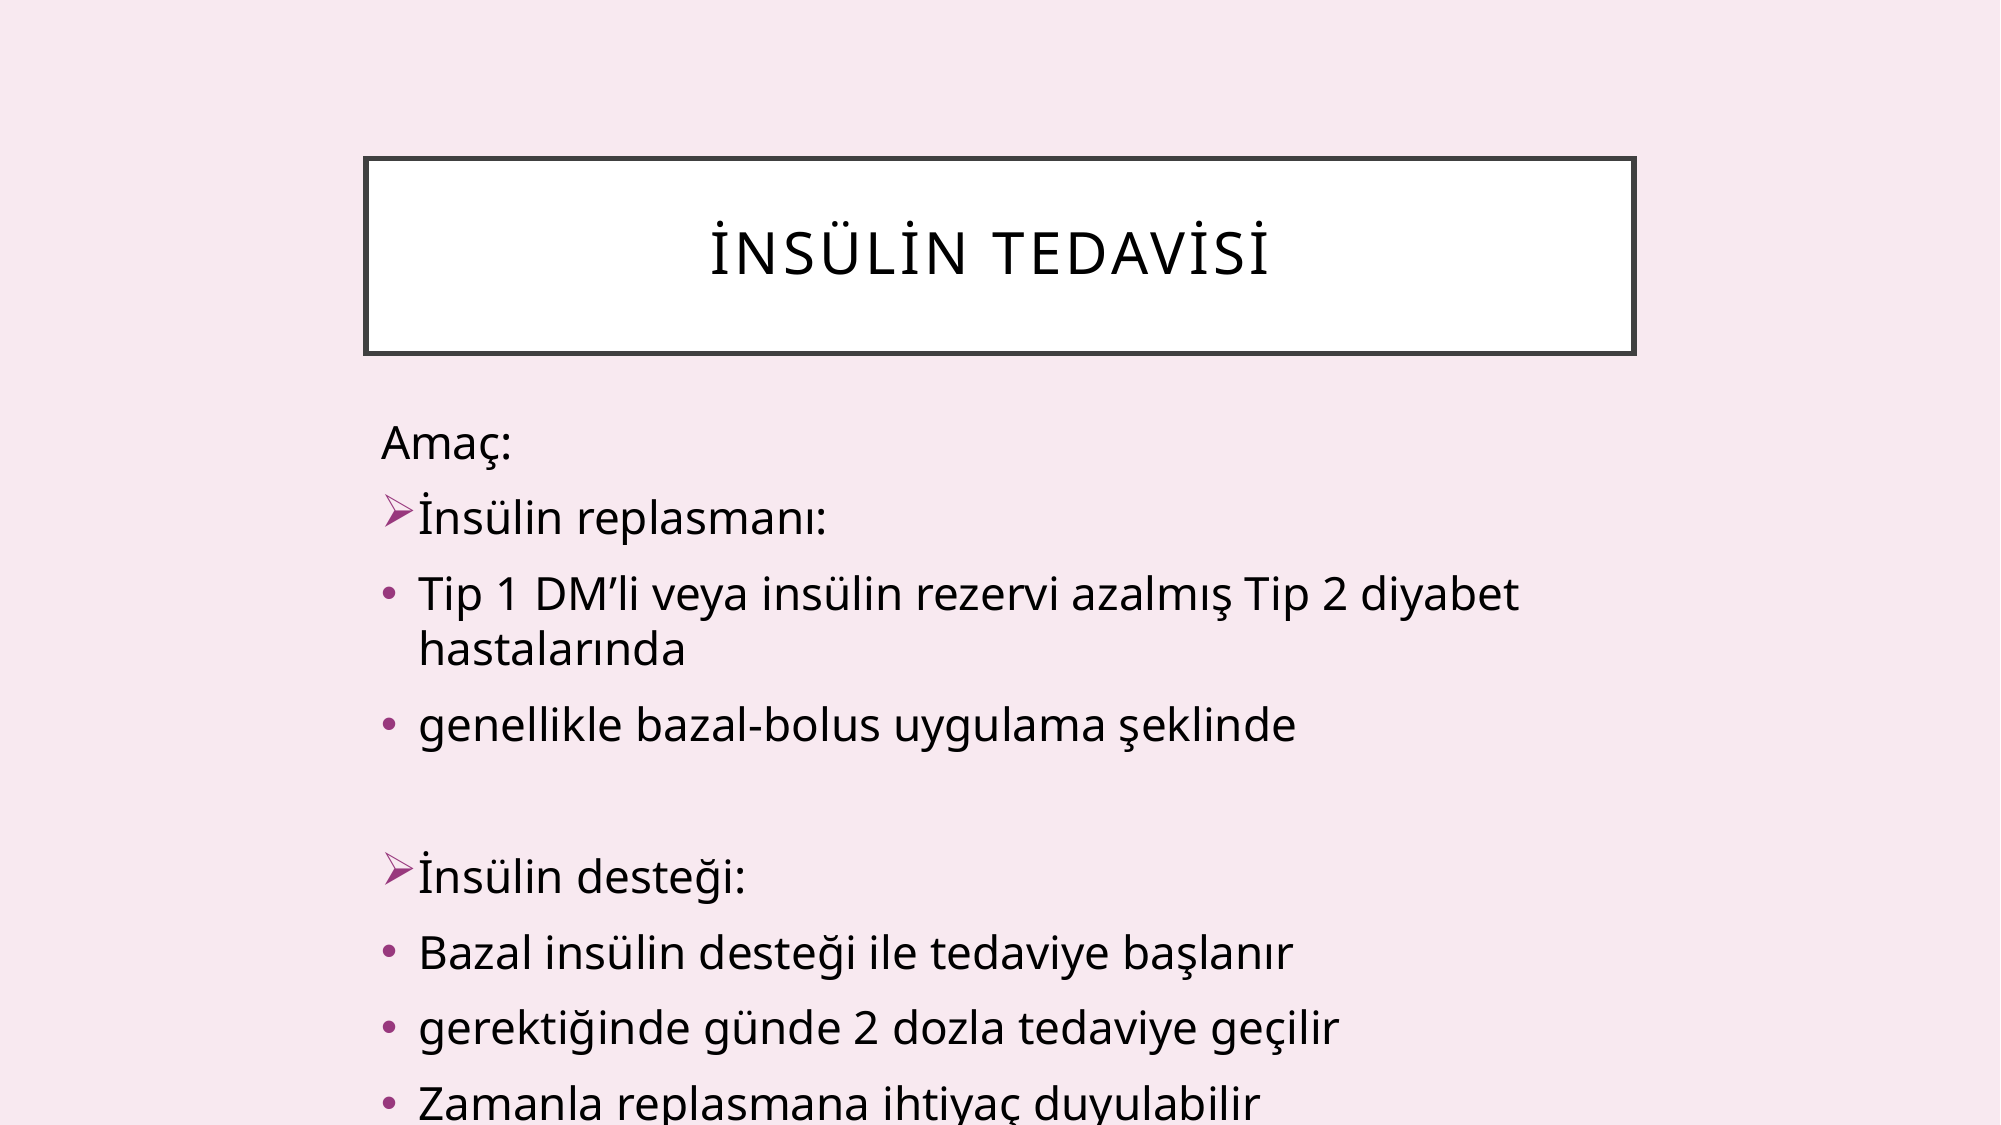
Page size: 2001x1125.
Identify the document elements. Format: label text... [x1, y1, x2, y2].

title İnsülin tedavisi [363, 156, 1637, 356]
list Amaç: İnsülin replasmanı: Tip 1 DM’li veya insülin rezervi azalmış Tip 2 diyabet hastalarında genellikle bazal-bolus uygulama şeklinde İnsülin desteği: Bazal insülin desteği ile tedaviye başlanır gerektiğinde günde 2 dozla tedaviye geçilir Zamanla replasmana ihtiyaç duyulabilir [366, 405, 1634, 1097]
